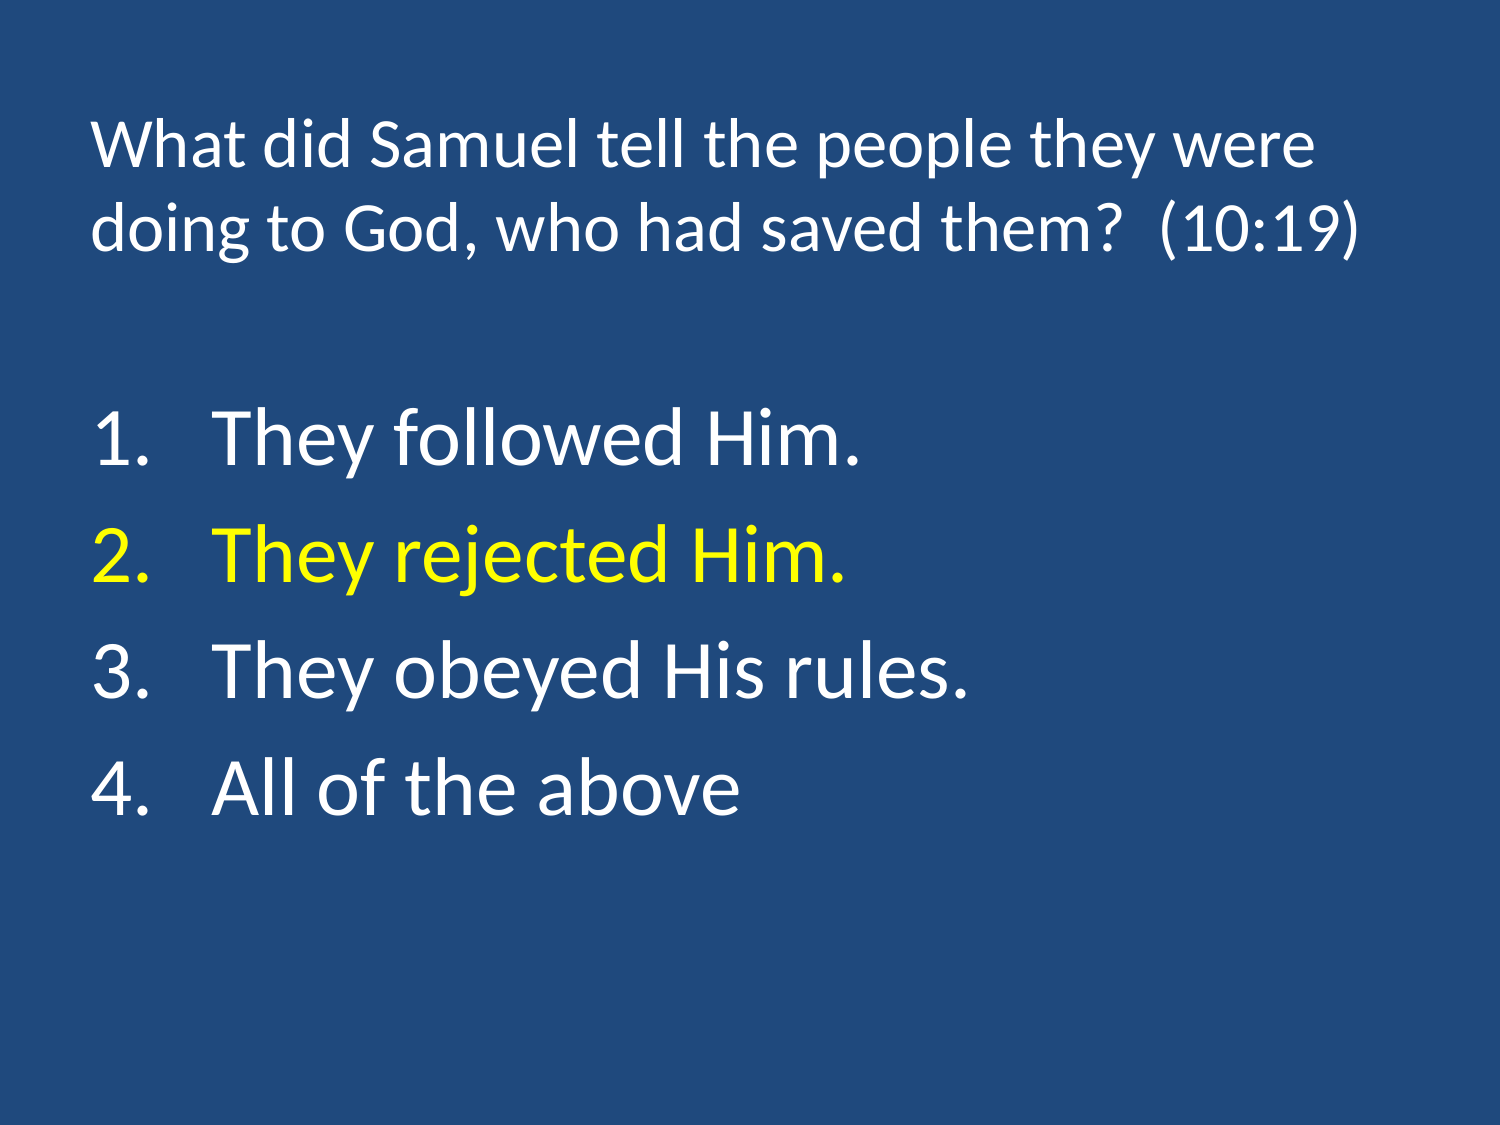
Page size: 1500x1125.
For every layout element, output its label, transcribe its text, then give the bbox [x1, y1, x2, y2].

list They followed Him. They rejected Him. They obeyed His rules. All of the above [75, 375, 1425, 1005]
title What did Samuel tell the people they were doing to God, who had saved them? (10:19) [75, 87, 1425, 275]
